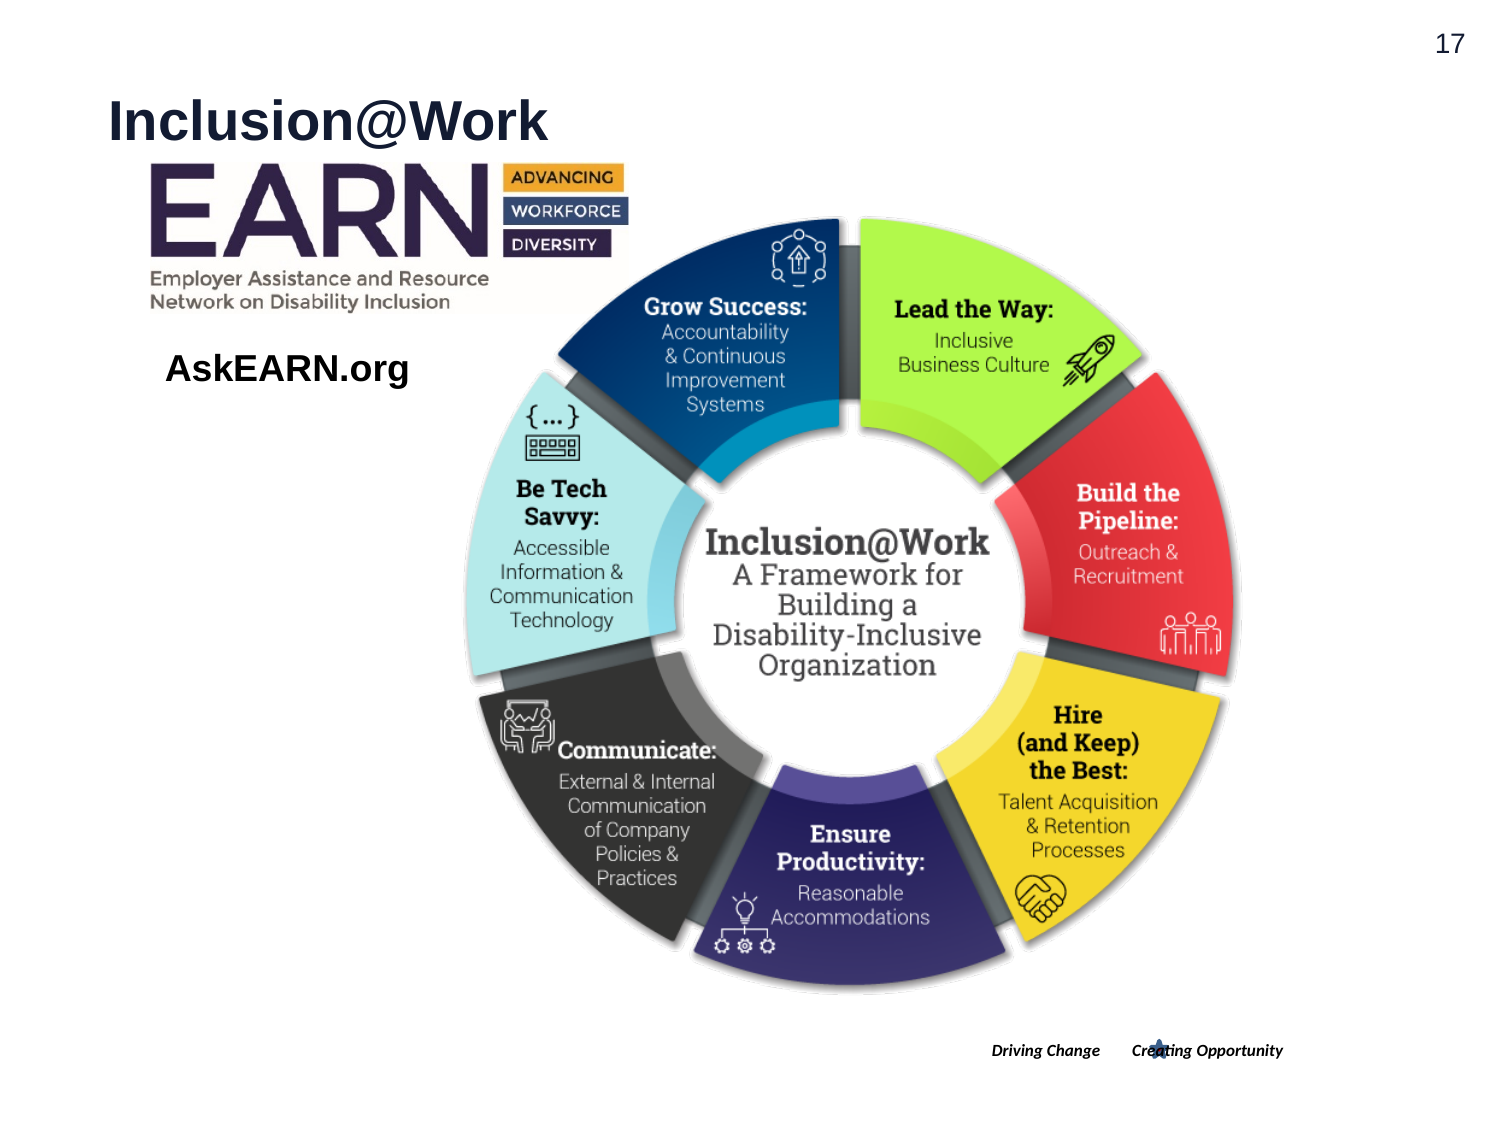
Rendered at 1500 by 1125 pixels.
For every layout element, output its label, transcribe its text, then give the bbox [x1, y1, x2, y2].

picture [149, 162, 1275, 1026]
text_box AskEARN.org [150, 336, 425, 397]
title Inclusion@Work [93, 76, 1208, 283]
